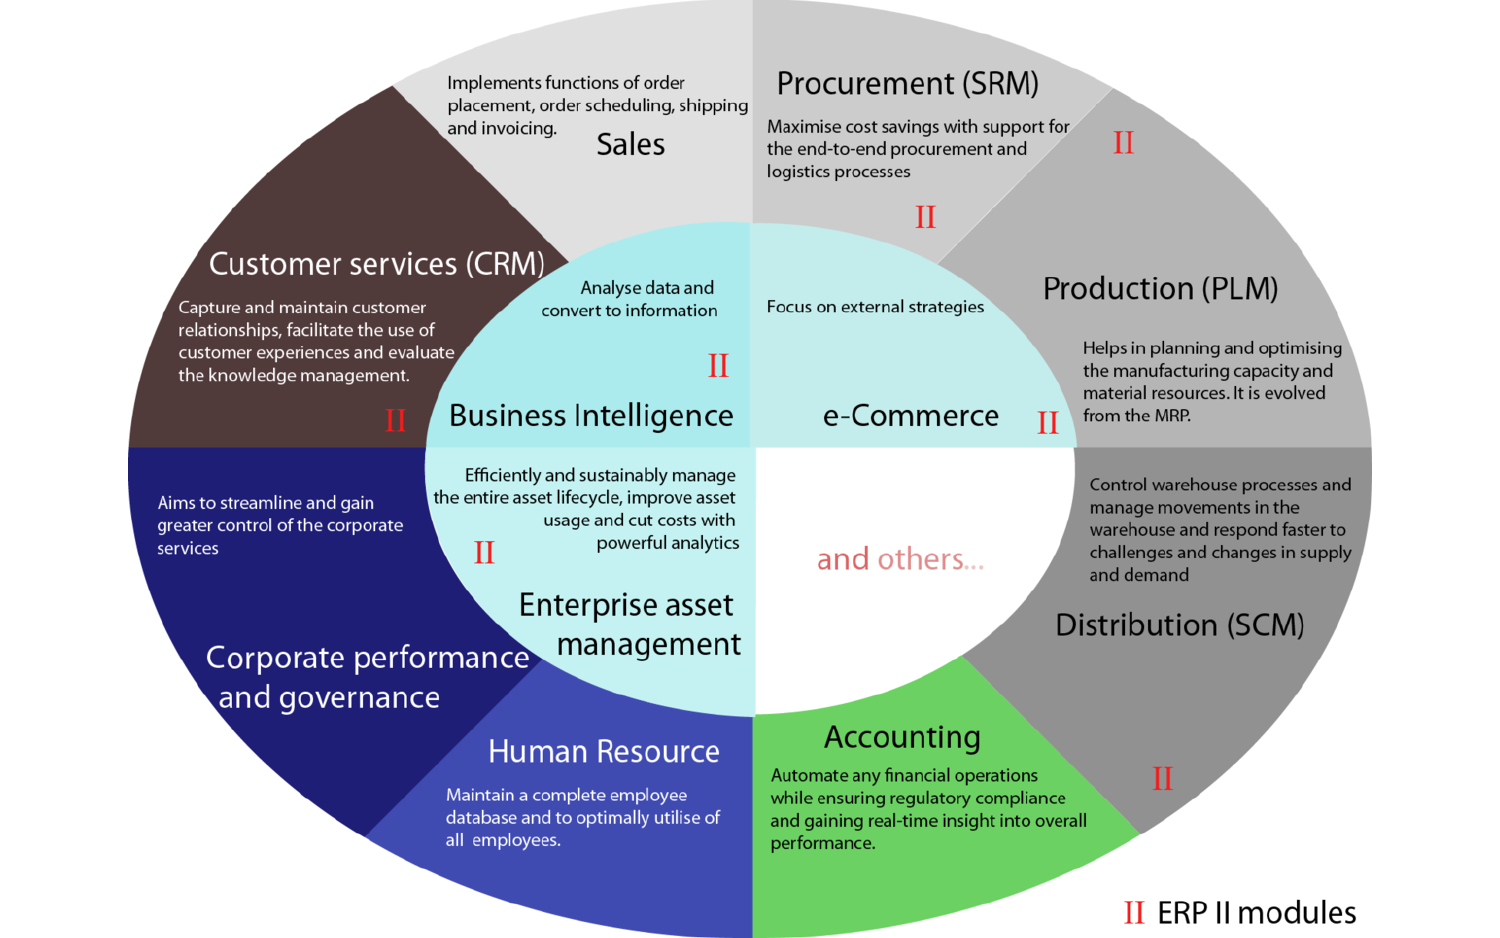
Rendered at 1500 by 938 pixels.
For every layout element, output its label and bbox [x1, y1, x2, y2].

picture [128, 0, 1372, 938]
